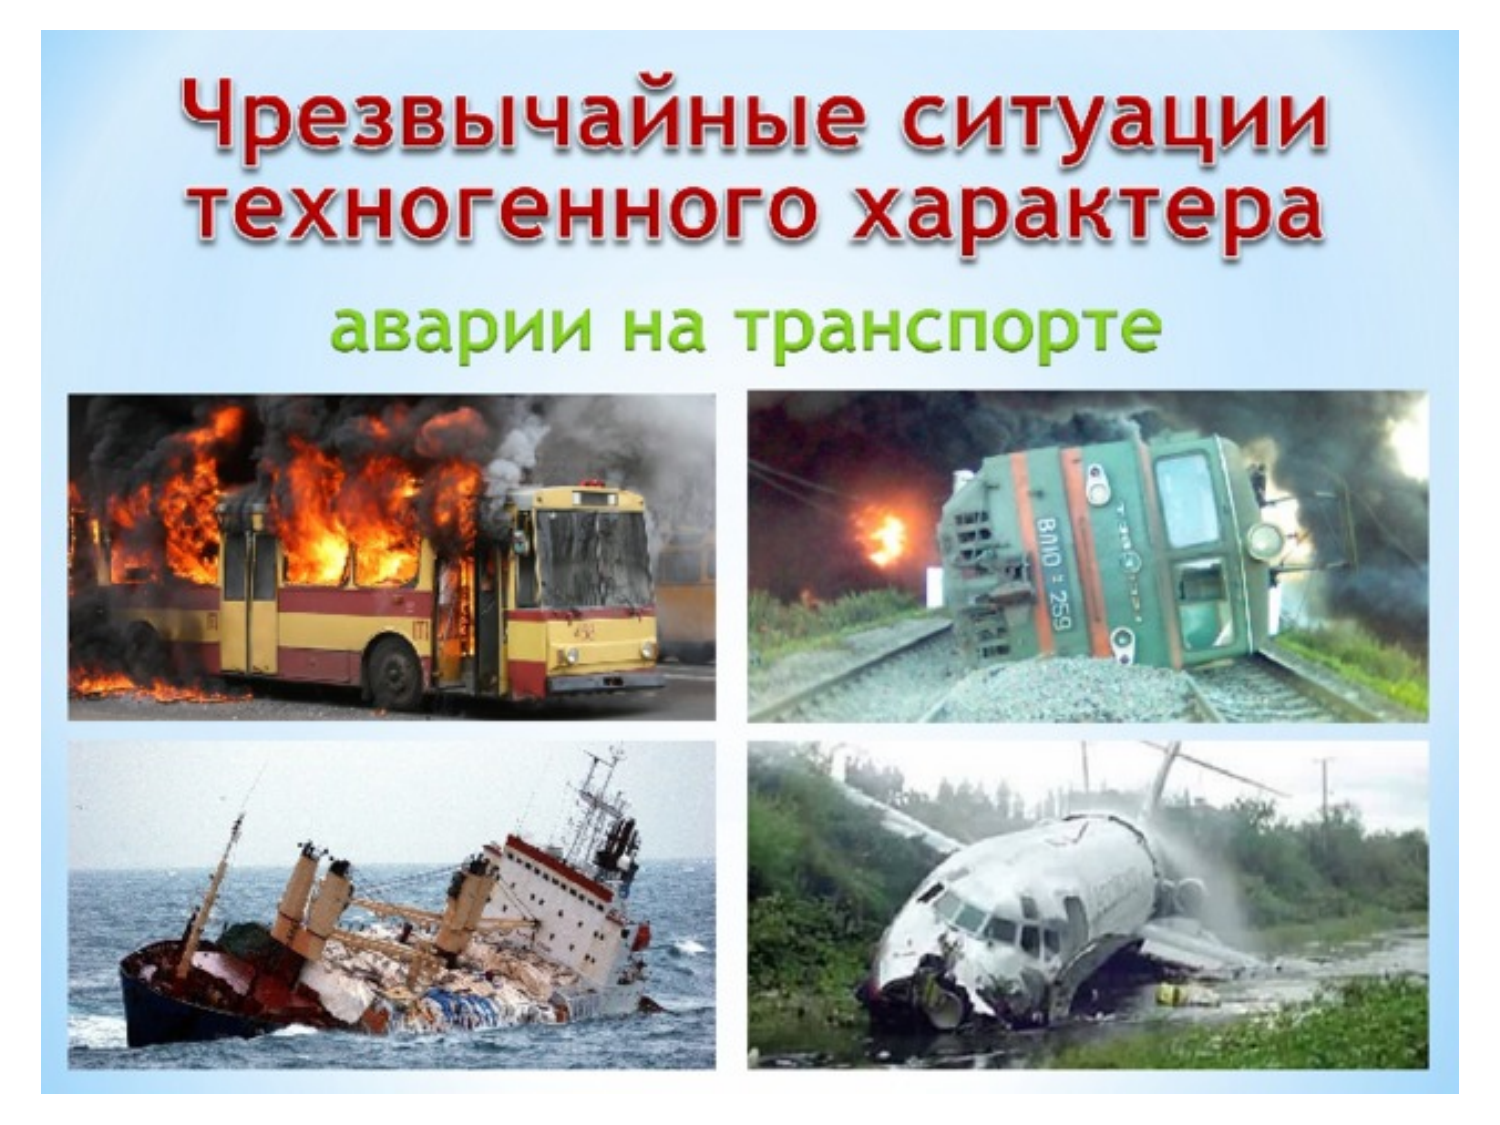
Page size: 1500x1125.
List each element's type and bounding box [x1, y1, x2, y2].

list [41, 30, 1459, 1095]
